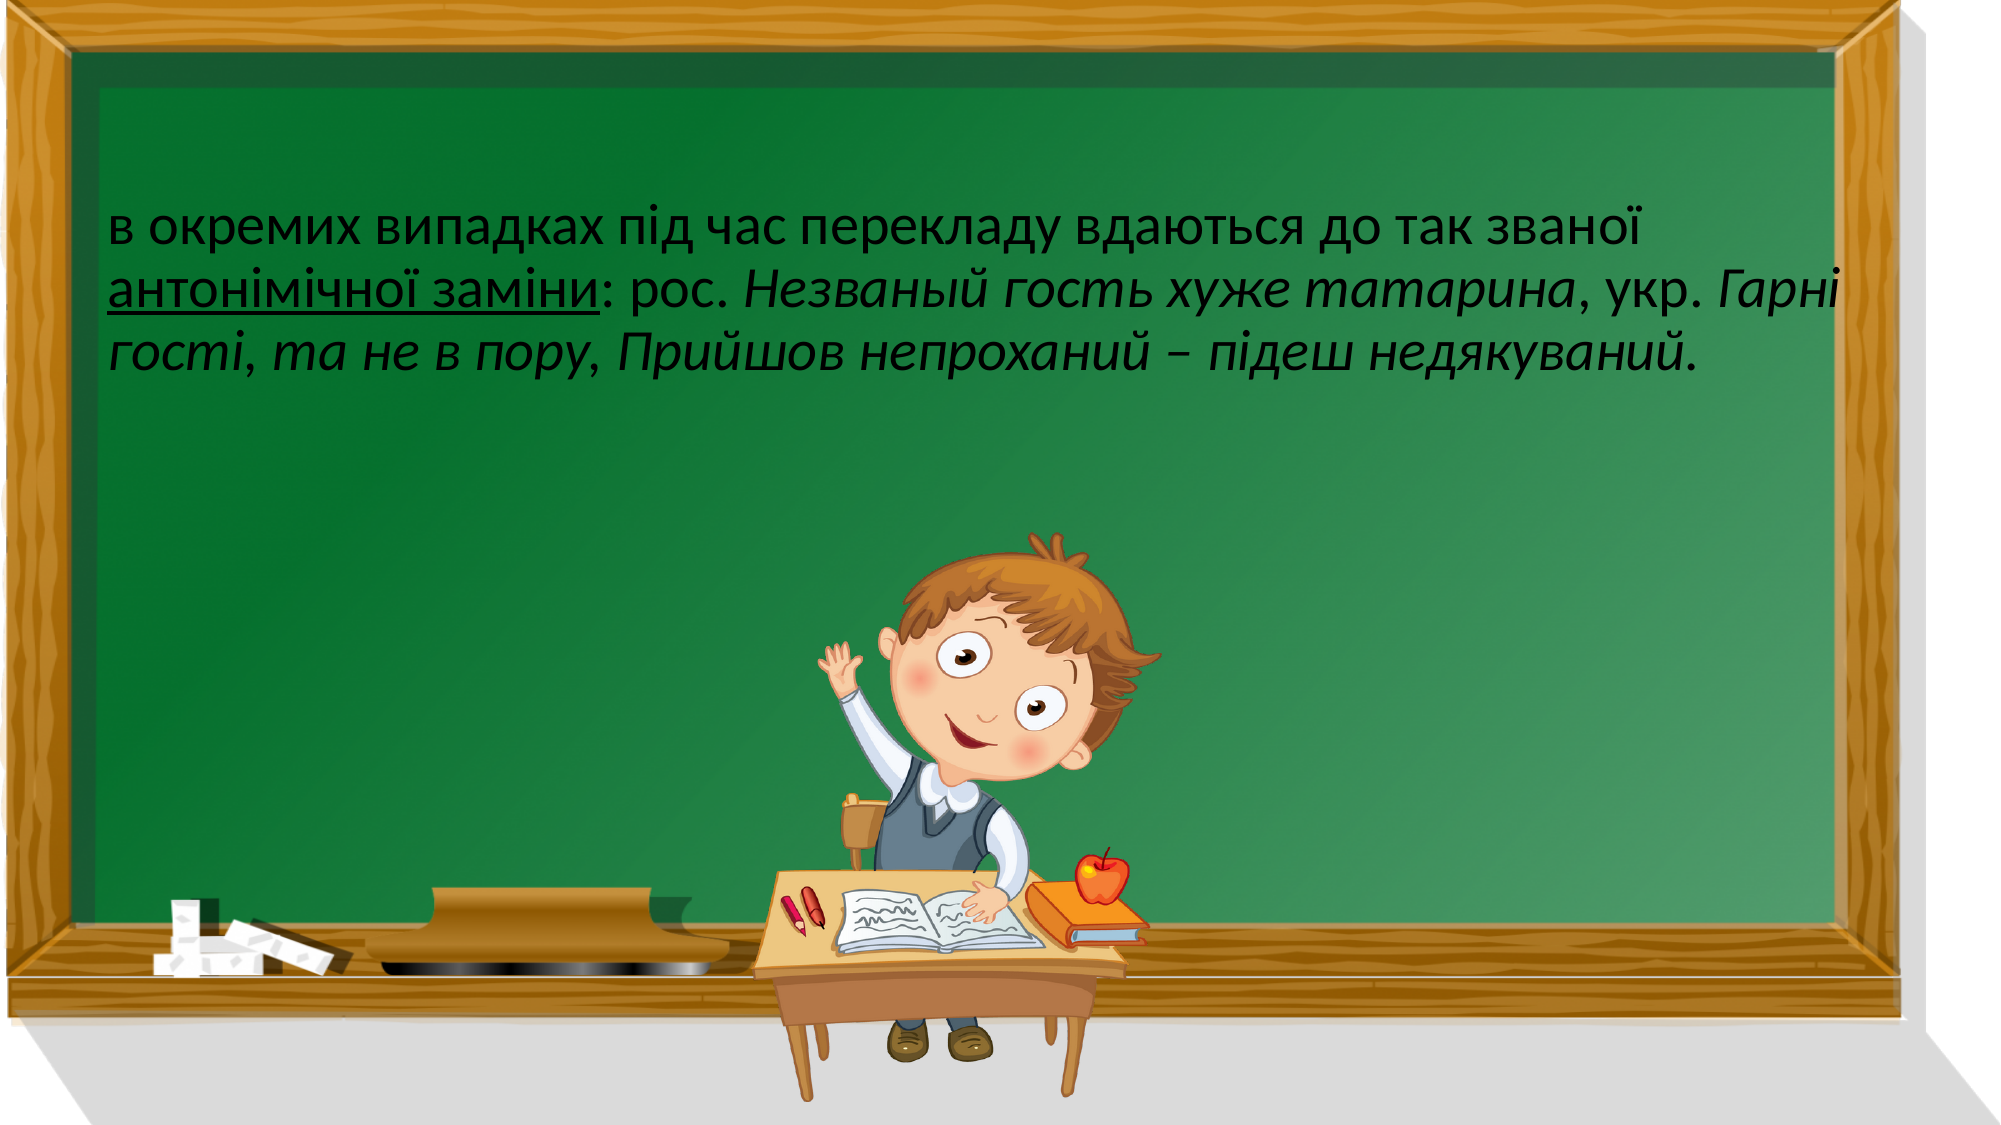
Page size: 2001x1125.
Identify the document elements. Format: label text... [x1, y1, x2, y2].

list в окремих випадках під час перекладу вдаються до так званої антонімічної заміни: рос. Незваный гость хуже татарина, укр. Гарні гості, та не в пору, Прийшов непроханий – підеш недякуваний. [92, 95, 1861, 981]
picture [0, 0, 2001, 1125]
